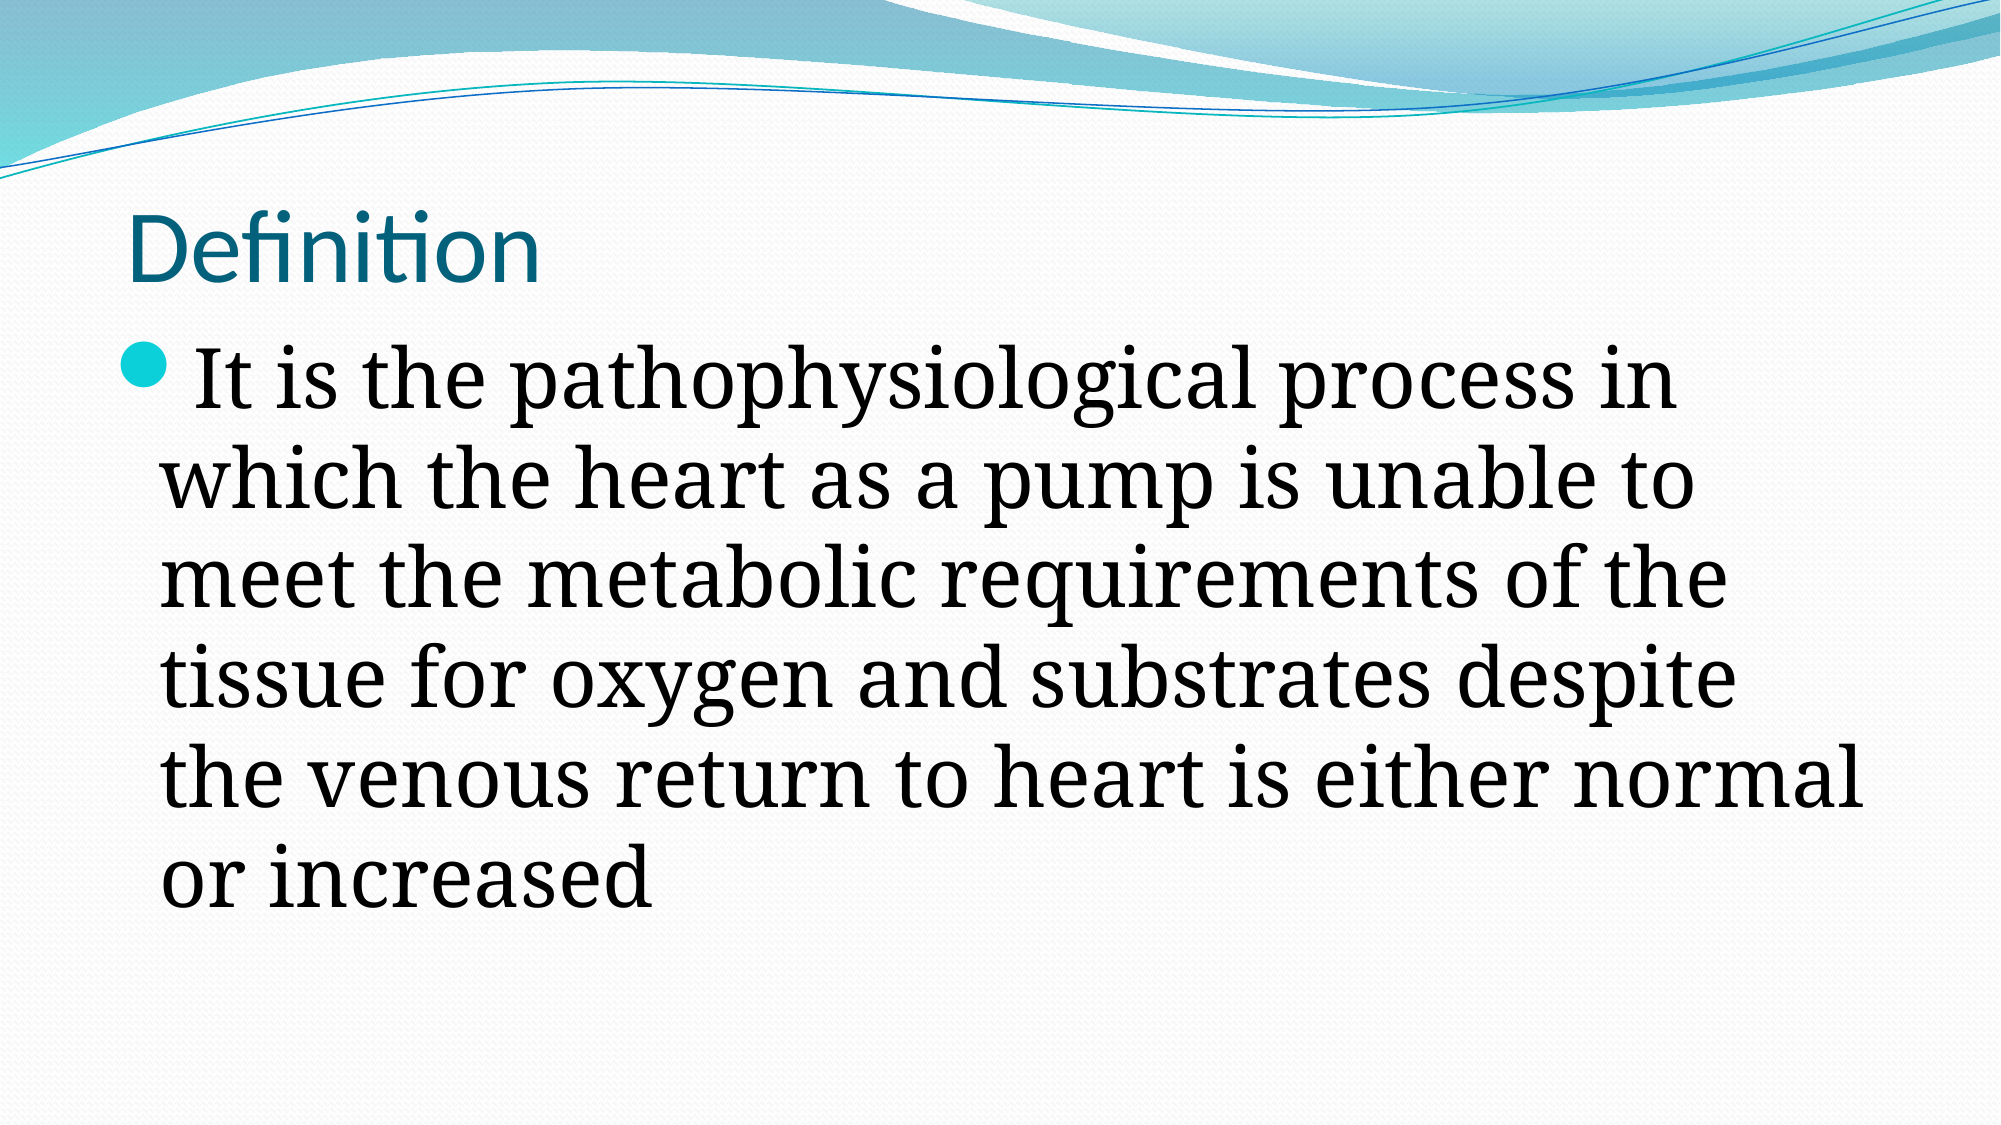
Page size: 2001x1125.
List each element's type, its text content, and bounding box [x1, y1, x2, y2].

title Definition [99, 115, 1900, 303]
list It is the pathophysiological process in which the heart as a pump is unable to meet the metabolic requirements of the tissue for oxygen and substrates despite the venous return to heart is either normal or increased [99, 317, 1900, 1038]
